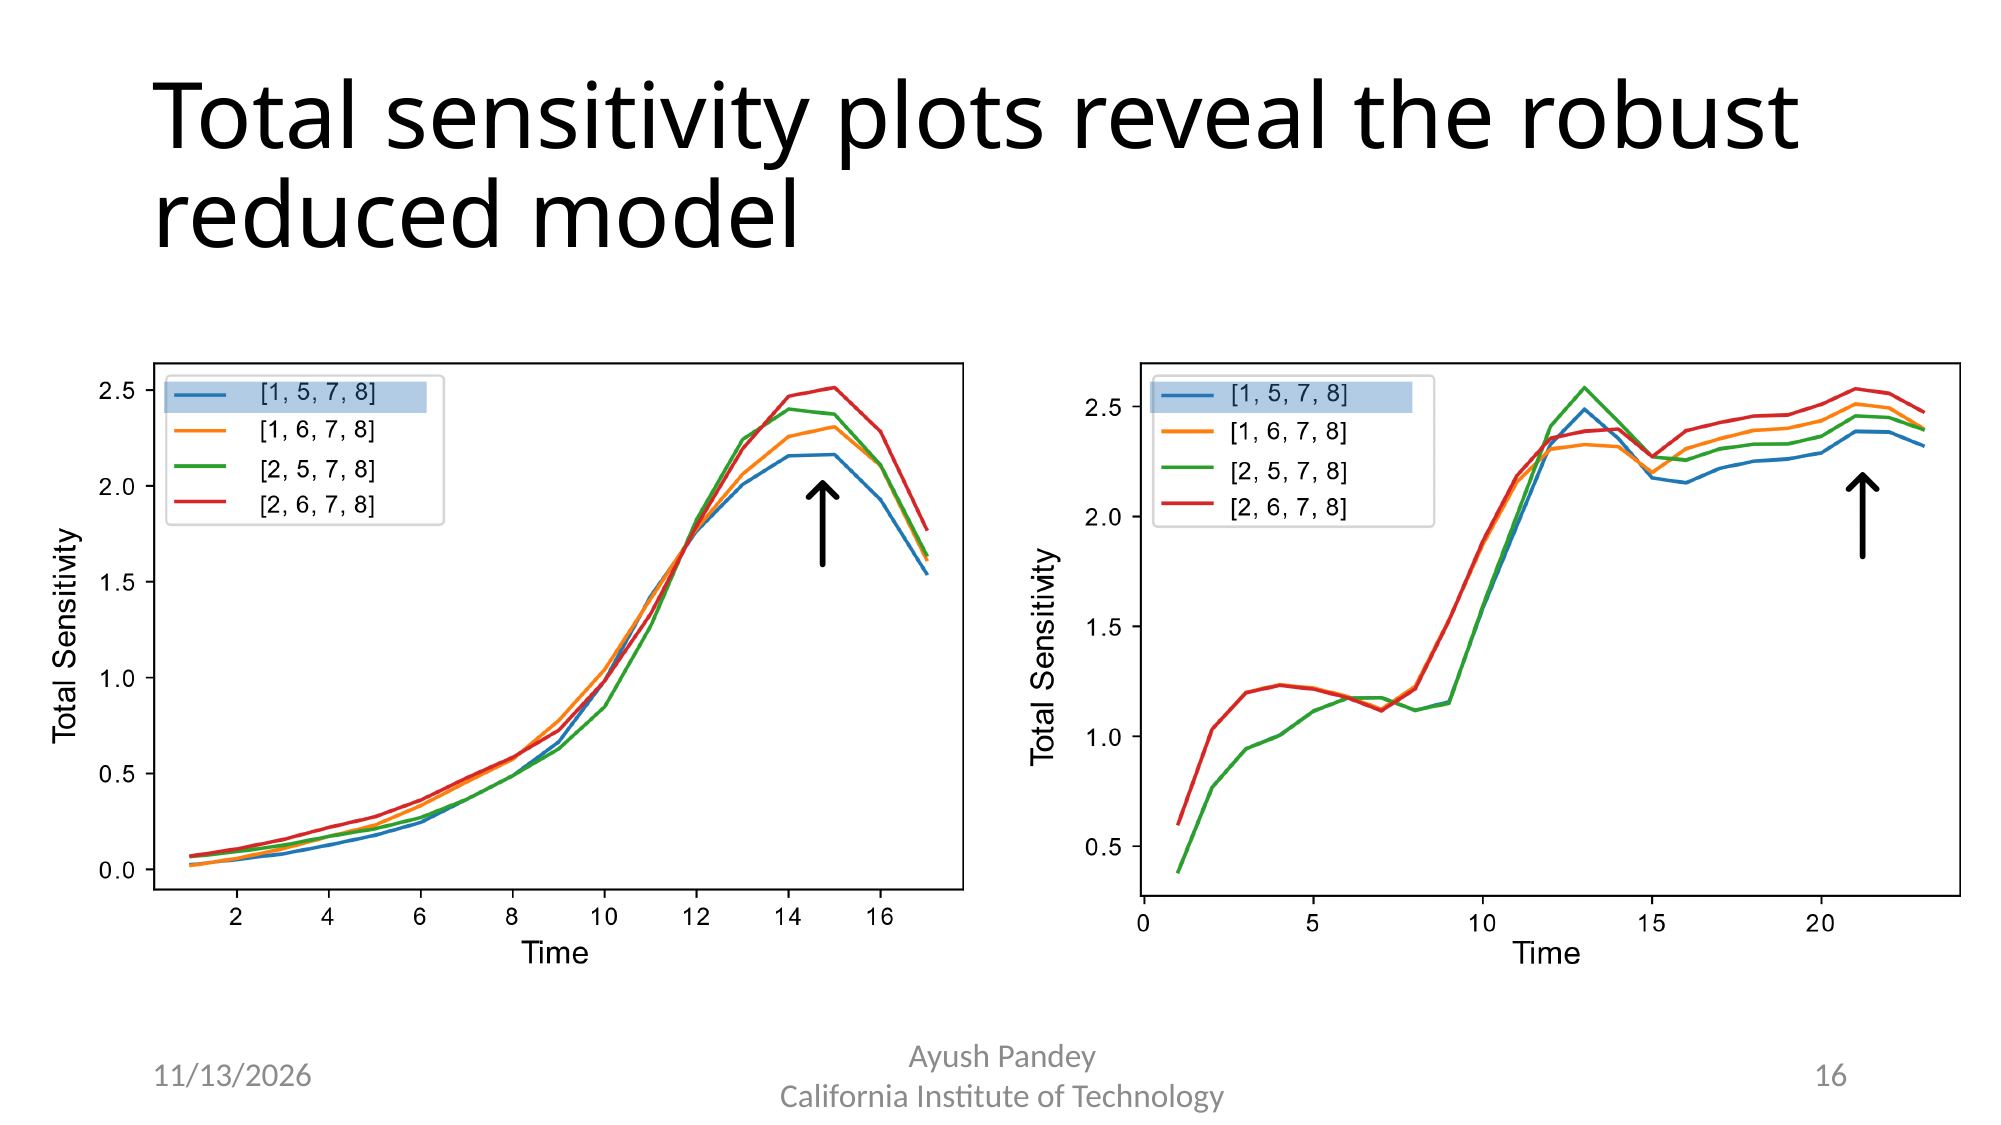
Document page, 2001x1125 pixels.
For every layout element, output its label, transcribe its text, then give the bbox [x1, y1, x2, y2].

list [51, 362, 964, 964]
picture [774, 476, 870, 571]
picture [1029, 362, 1961, 964]
footer Ayush Pandey California Institute of Technology [621, 1035, 1385, 1114]
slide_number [137, 1042, 588, 1103]
slide_number 16 [1412, 1042, 1863, 1103]
title Total sensitivity plots reveal the robust reduced model [137, 59, 1863, 278]
